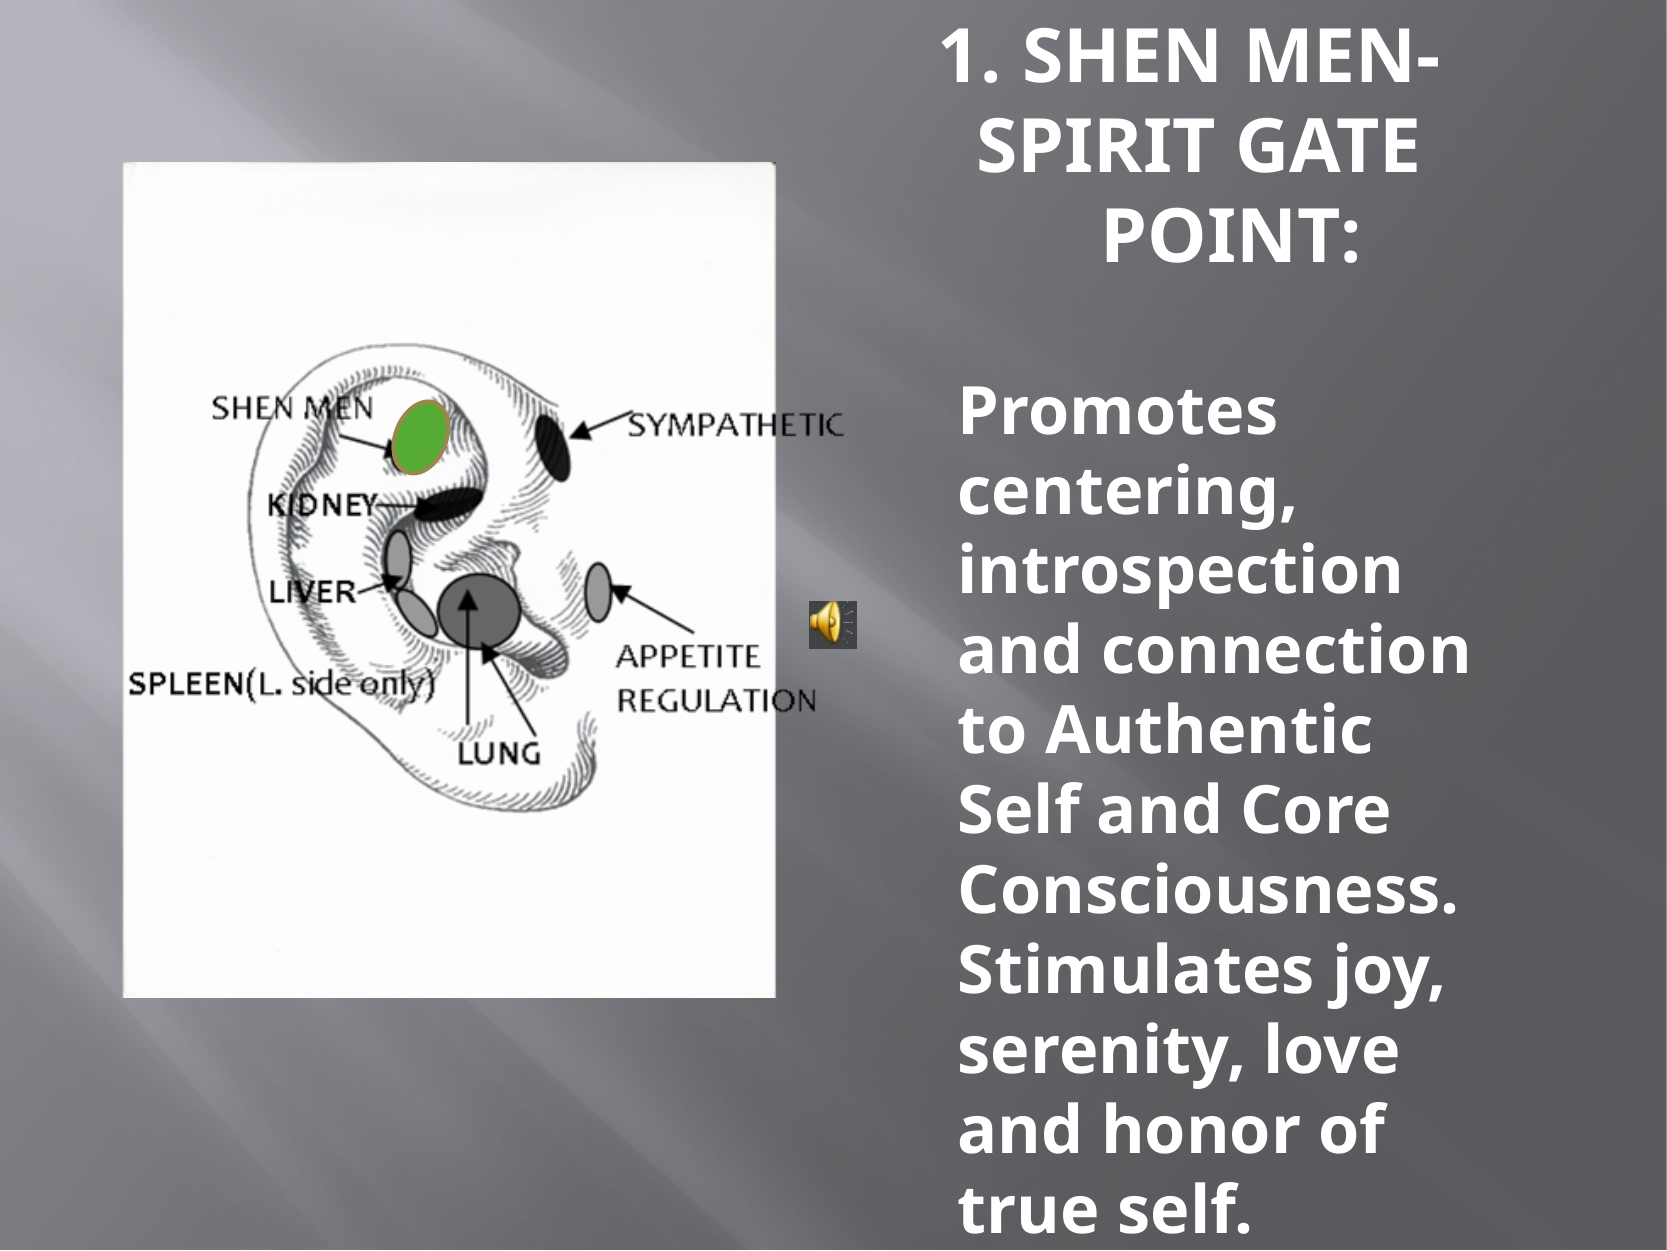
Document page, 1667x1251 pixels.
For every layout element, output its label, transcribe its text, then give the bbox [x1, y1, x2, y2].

text_box SHEN MEN- SPIRIT GATE POINT: Promotes centering, introspection and connection to Authentic Self and Core Consciousness. Stimulates joy, serenity, love and honor of true self. [858, 0, 1521, 1250]
picture [120, 162, 867, 998]
